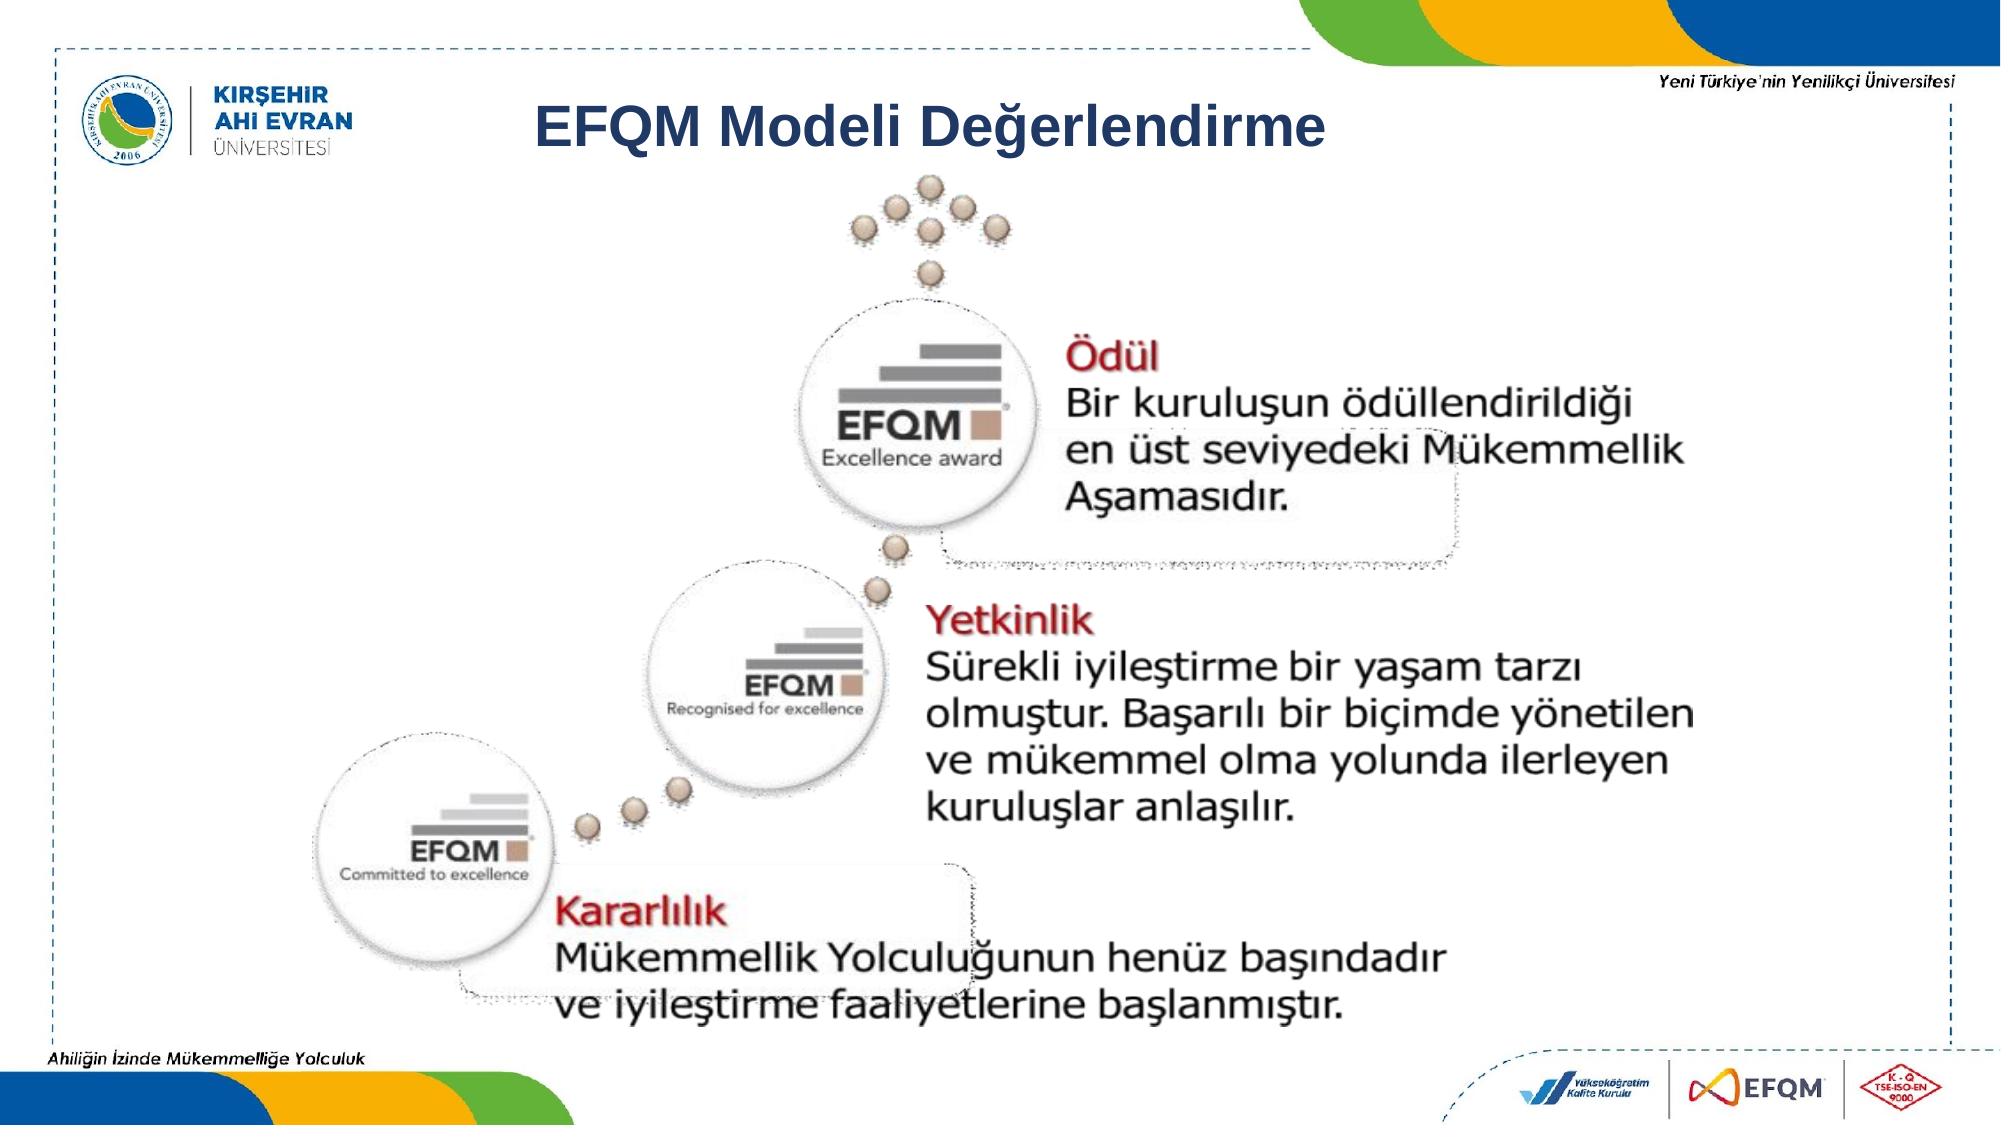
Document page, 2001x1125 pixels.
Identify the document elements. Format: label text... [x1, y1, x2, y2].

picture [0, 0, 2001, 1125]
text_box EFQM Modeli Değerlendirme [482, 73, 1380, 172]
